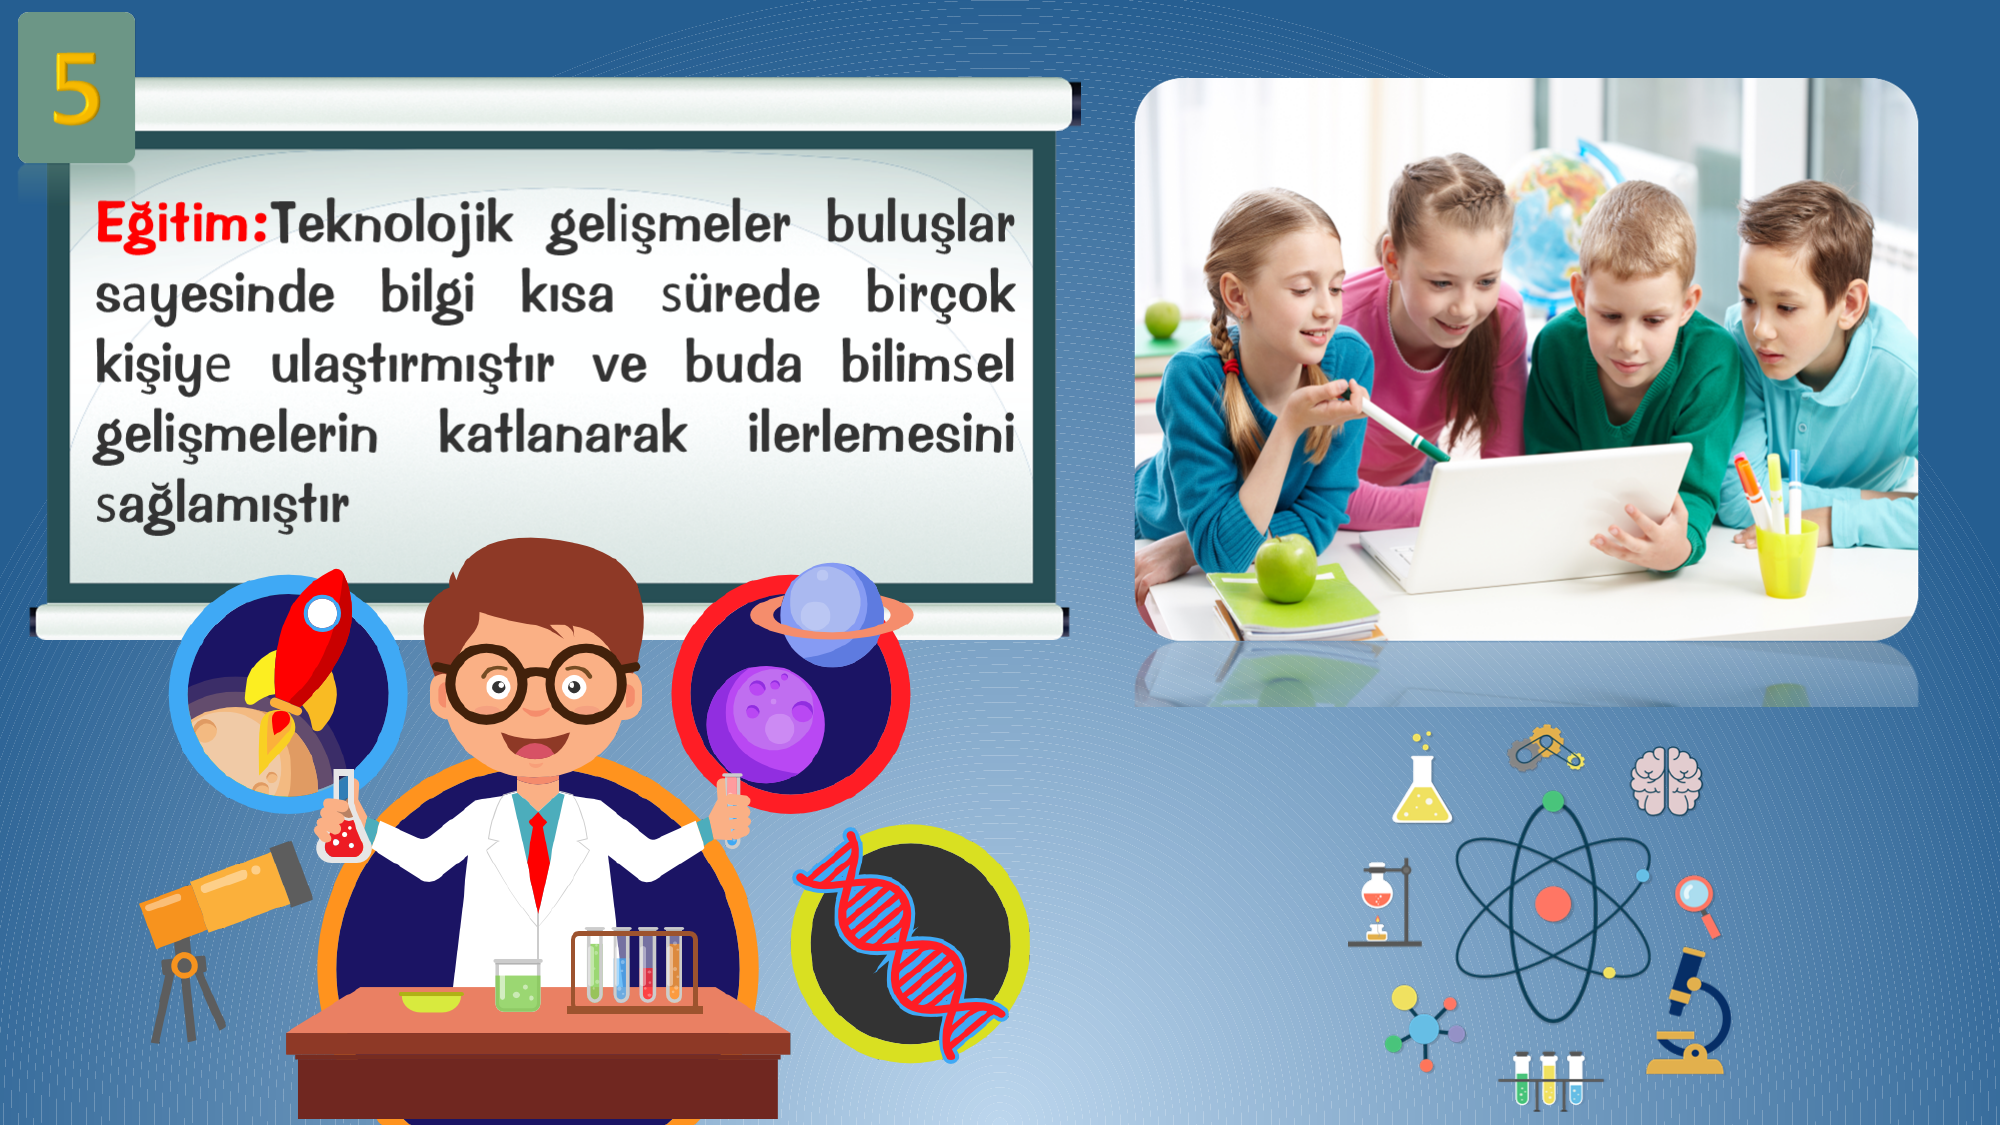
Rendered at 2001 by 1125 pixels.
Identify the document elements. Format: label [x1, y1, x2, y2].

picture [1132, 78, 1921, 707]
picture [15, 12, 1081, 1125]
picture [1348, 724, 1734, 1112]
